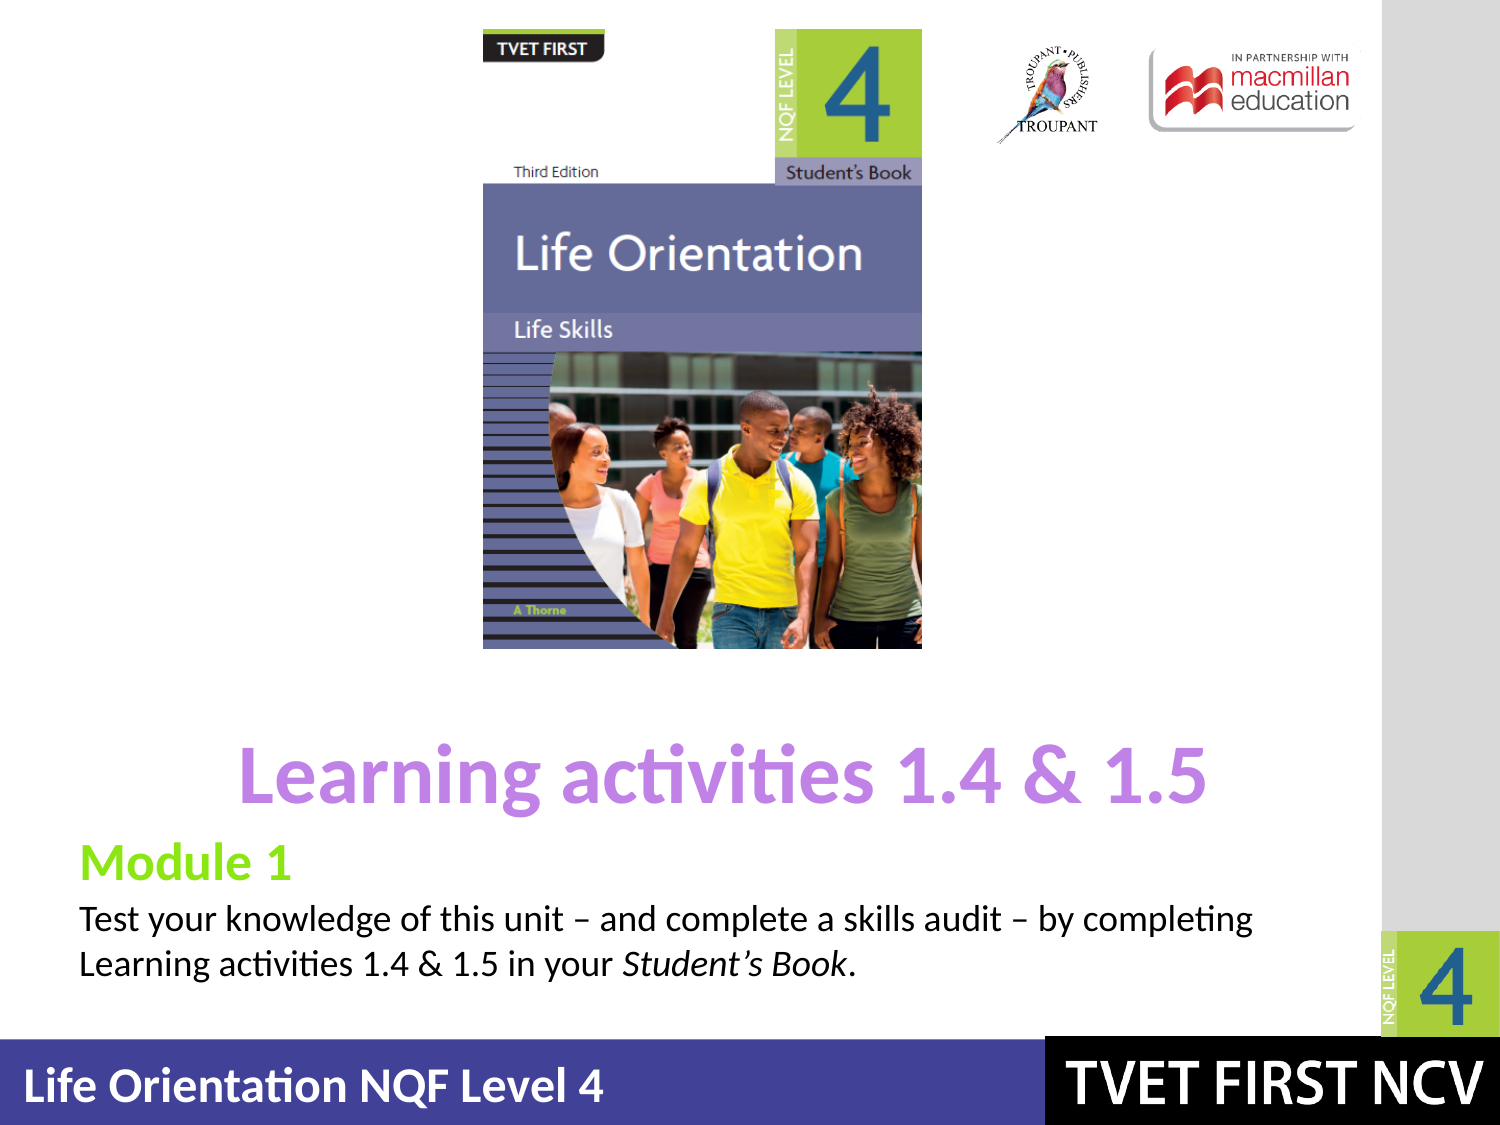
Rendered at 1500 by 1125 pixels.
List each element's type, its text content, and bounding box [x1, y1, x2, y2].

text_box Test your knowledge of this unit – and complete a skills audit – by completing Learning activities 1.4 & 1.5 in your Student’s Book. [64, 886, 1311, 992]
picture [483, 29, 922, 649]
list Module 1 [64, 830, 1363, 900]
picture [1065, 1050, 1484, 1120]
picture [1381, 931, 1500, 1037]
picture [994, 42, 1361, 147]
list Learning activities 1.4 & 1.5 [64, 722, 1386, 830]
